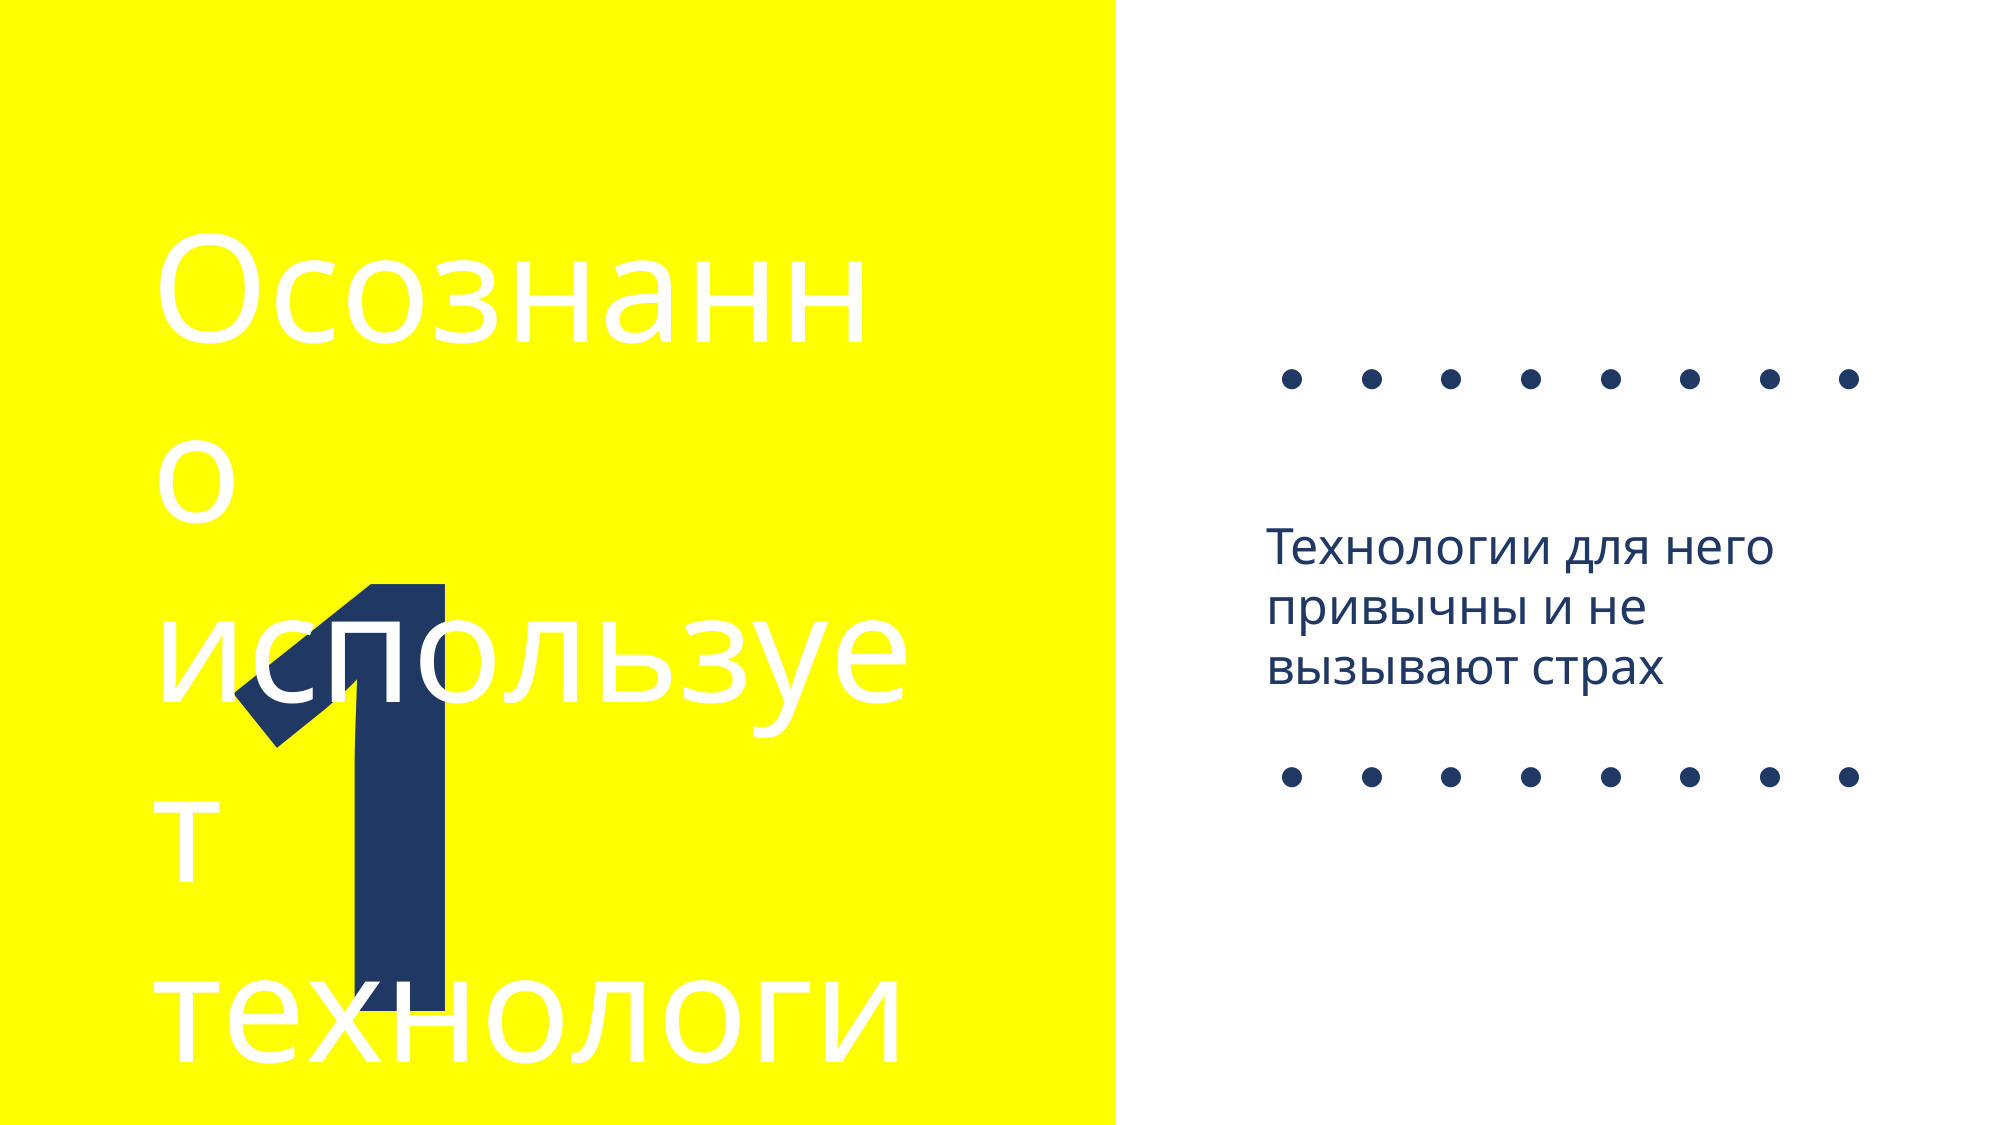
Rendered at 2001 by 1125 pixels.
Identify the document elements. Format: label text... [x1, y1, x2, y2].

text_box Технологии для него привычны и не вызывают страх [1251, 506, 1873, 702]
text_box [0, 0, 1116, 1125]
text_box . . . . . . . . [1256, 612, 1953, 828]
text_box Осознанно использует технологии [136, 185, 974, 1125]
text_box . . . . . . . . [1256, 214, 1953, 430]
